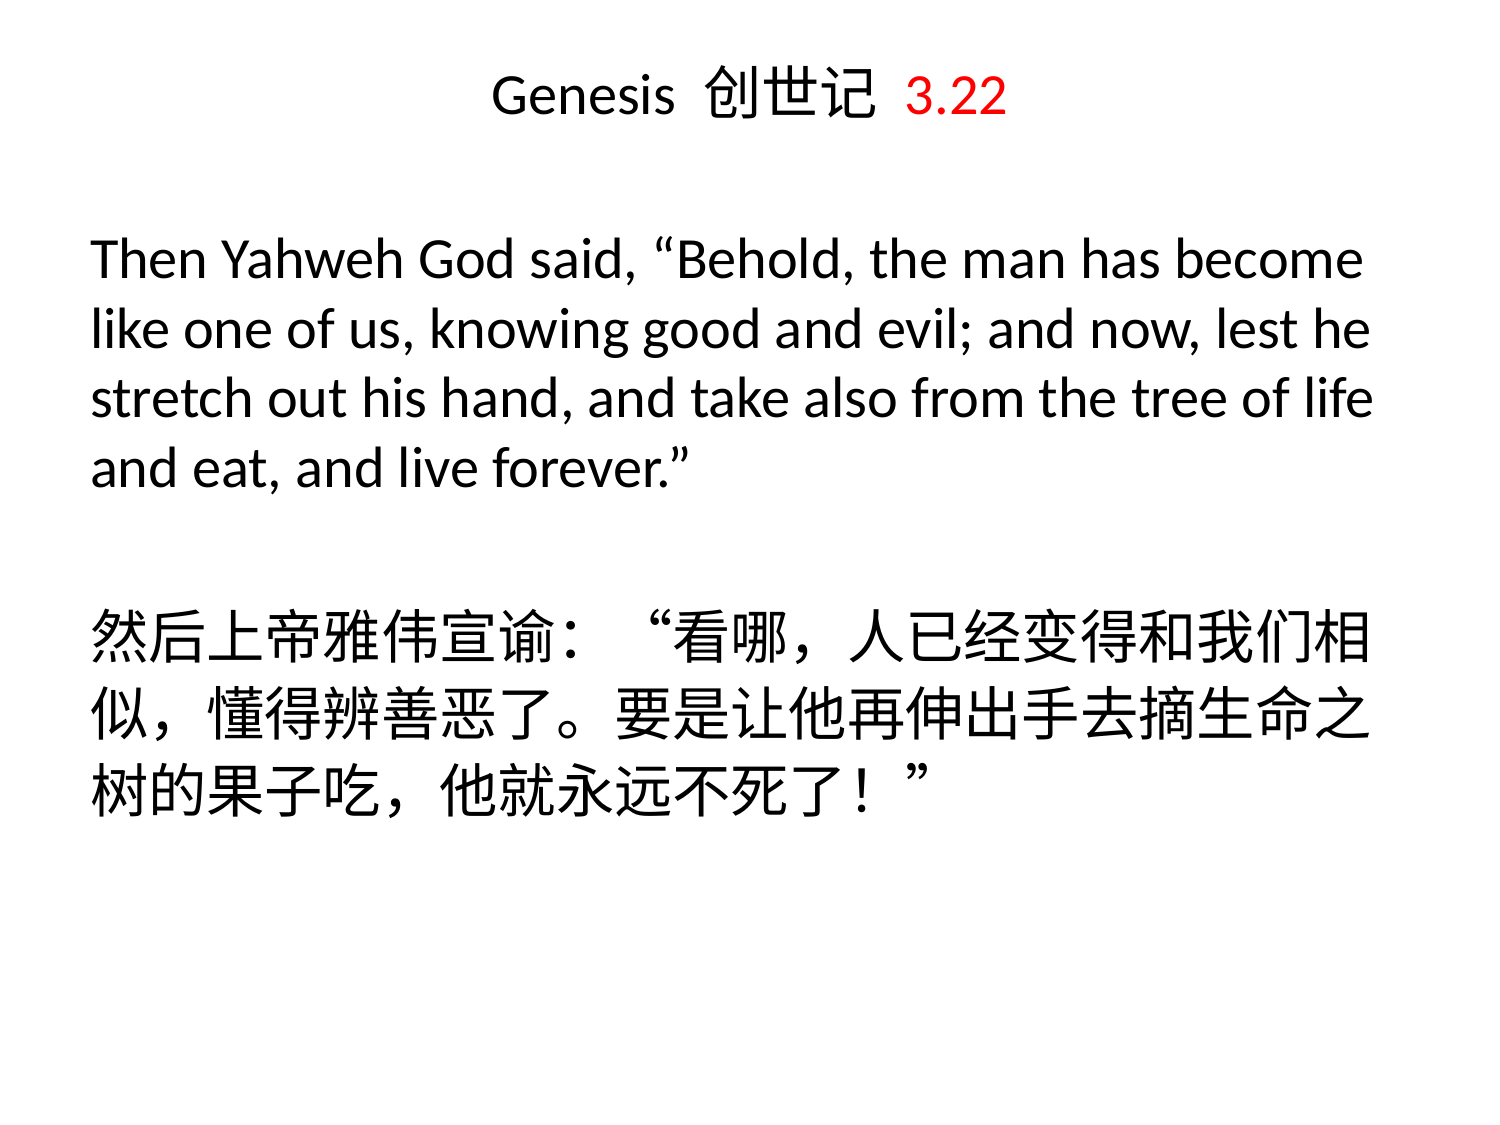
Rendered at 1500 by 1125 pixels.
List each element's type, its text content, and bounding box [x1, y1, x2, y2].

title Genesis 创世记 3.22 [75, 45, 1425, 138]
list Then Yahweh God said, “Behold, the man has become like one of us, knowing good and evil; and now, lest he stretch out his hand, and take also from the tree of life and eat, and live forever.” 然后上帝雅伟宣谕：“看哪，人已经变得和我们相似，懂得辨善恶了。要是让他再伸出手去摘生命之树的果子吃，他就永远不死了！” [75, 212, 1425, 955]
